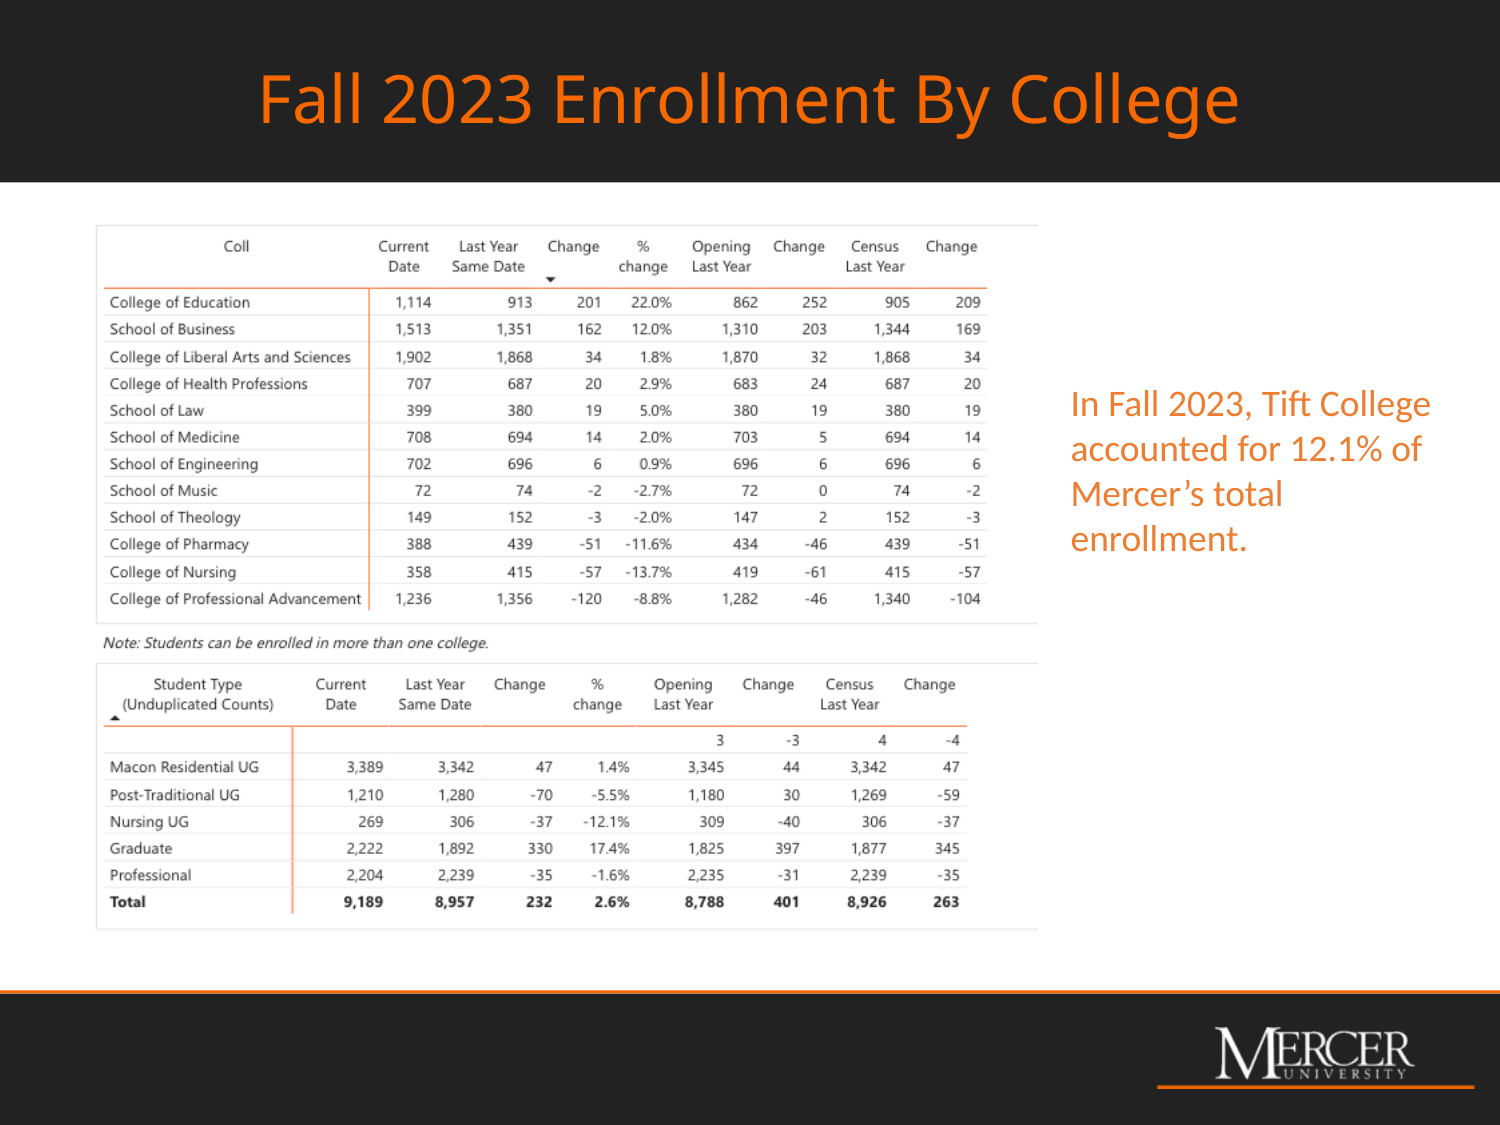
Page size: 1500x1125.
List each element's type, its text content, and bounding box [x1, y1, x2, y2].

picture [84, 213, 1038, 959]
list Fall 2023 Enrollment By College [117, 49, 1384, 134]
picture [1156, 1027, 1476, 1089]
text_box In Fall 2023, Tift College accounted for 12.1% of Mercer’s total enrollment. [1055, 371, 1453, 612]
